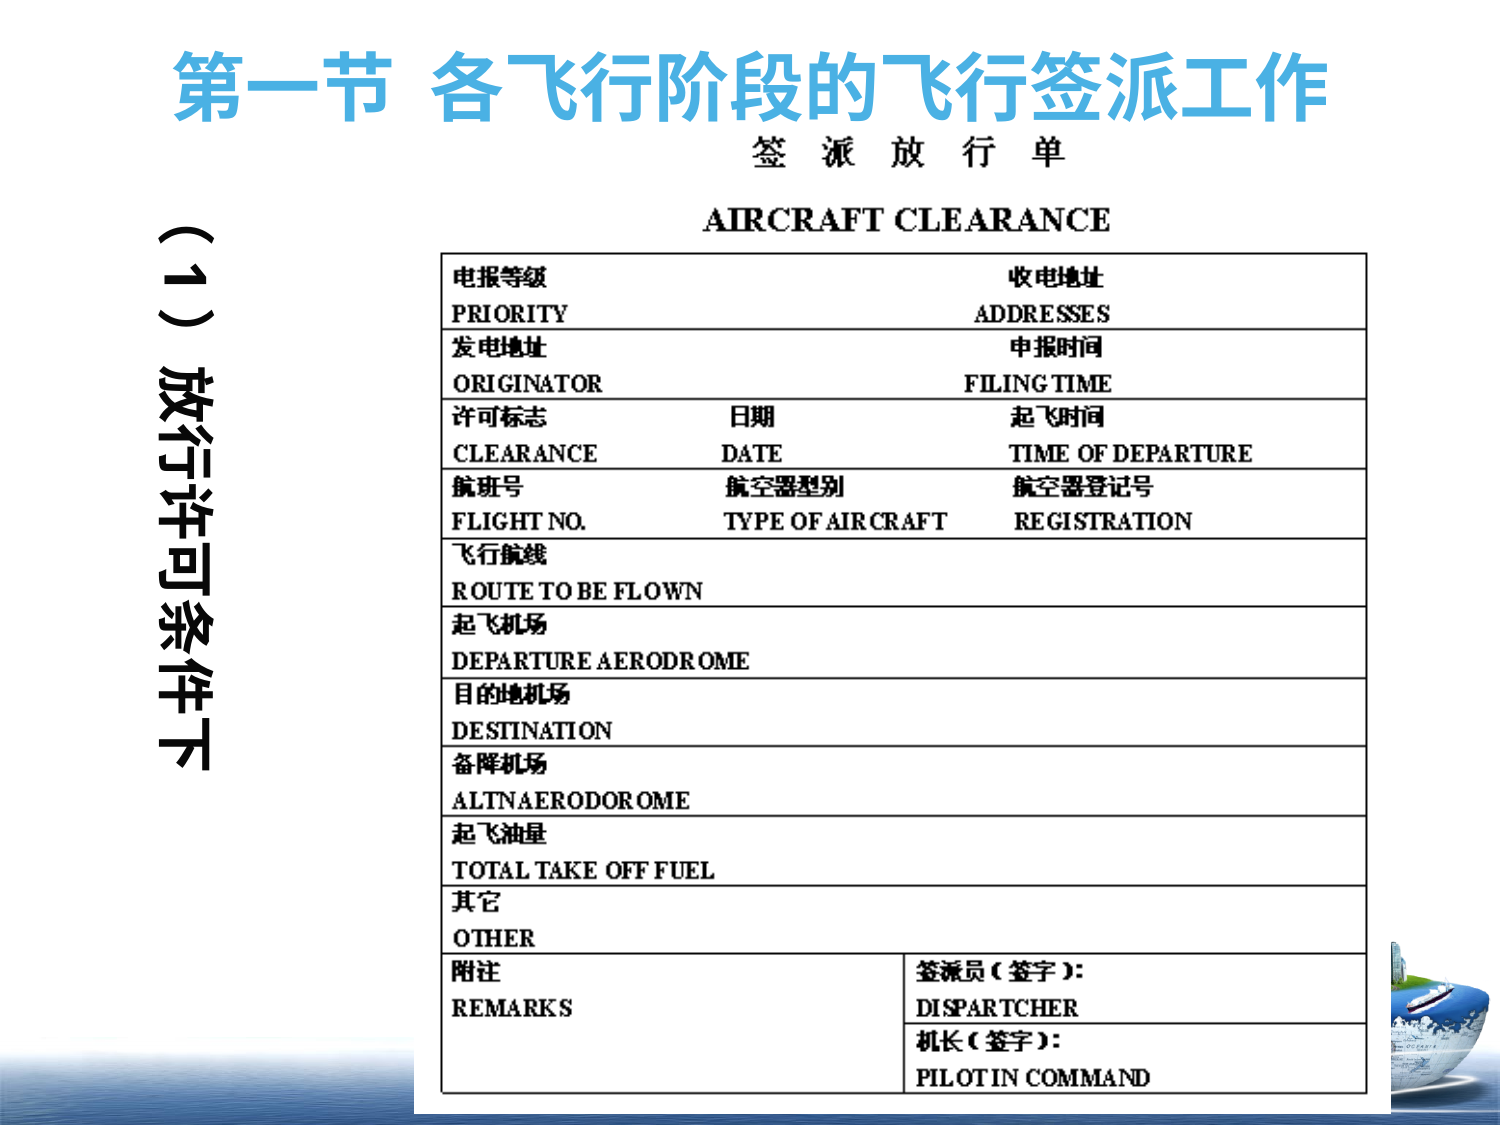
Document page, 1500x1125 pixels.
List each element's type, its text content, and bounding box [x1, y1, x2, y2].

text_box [414, 127, 1391, 1114]
title 第一节 各飞行阶段的飞行签派工作 [15, 0, 1485, 138]
text_box （1）放行许可条件下 [129, 173, 231, 811]
picture [0, 920, 1500, 1125]
